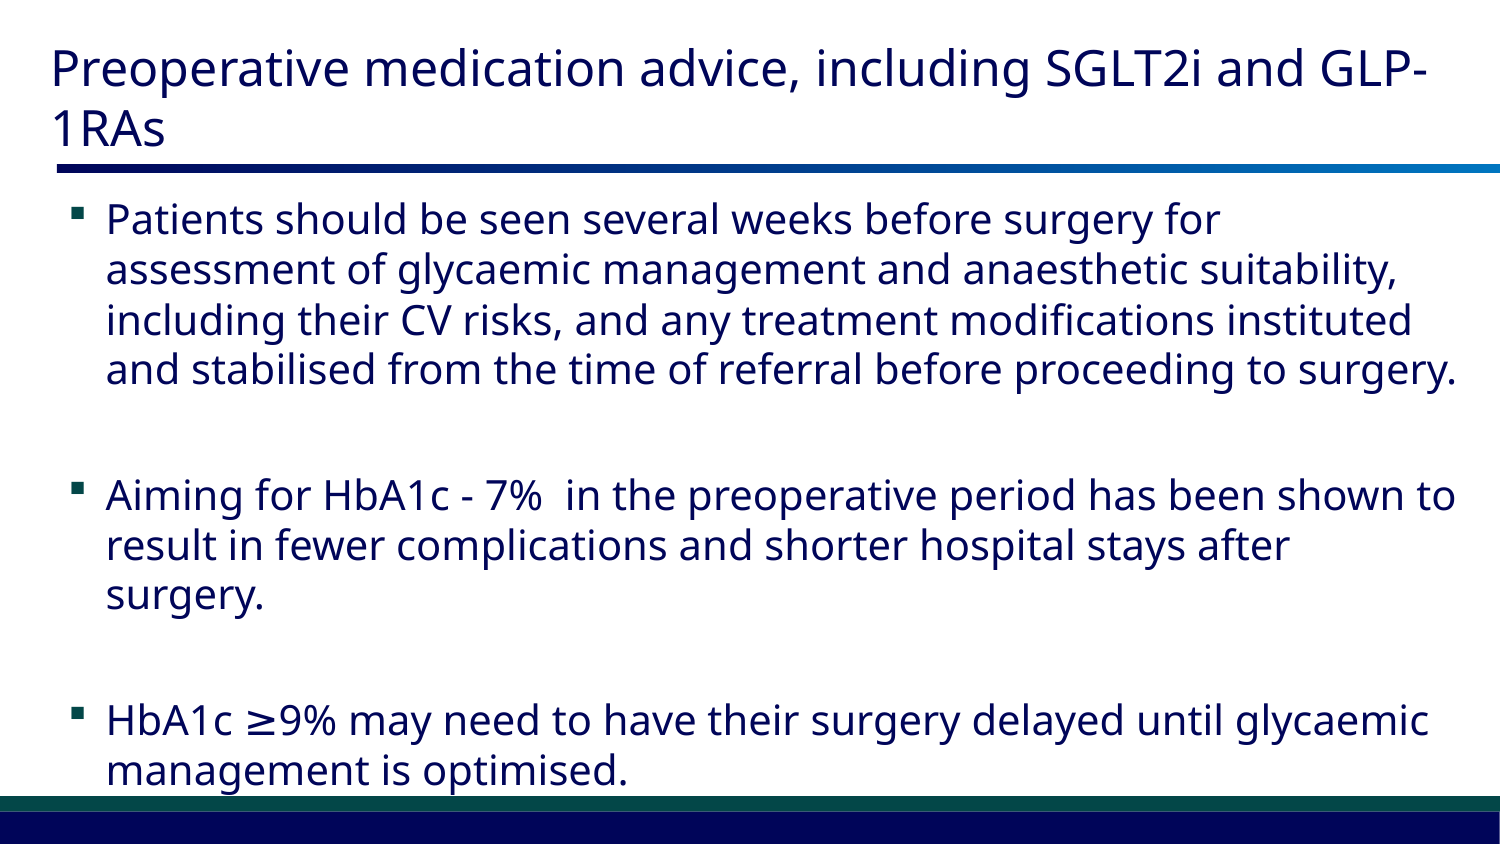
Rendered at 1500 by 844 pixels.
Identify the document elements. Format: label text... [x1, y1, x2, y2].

list Patients should be seen several weeks before surgery for assessment of glycaemic management and anaesthetic suitability, including their CV risks, and any treatment modifications instituted and stabilised from the time of referral before proceeding to surgery. Aiming for HbA1c - 7% in the preoperative period has been shown to result in fewer complications and shorter hospital stays after surgery. HbA1c ≥9% may need to have their surgery delayed until glycaemic management is optimised. [53, 185, 1476, 760]
title Preoperative medication advice, including SGLT2i and GLP-1RAs [35, 44, 1499, 150]
